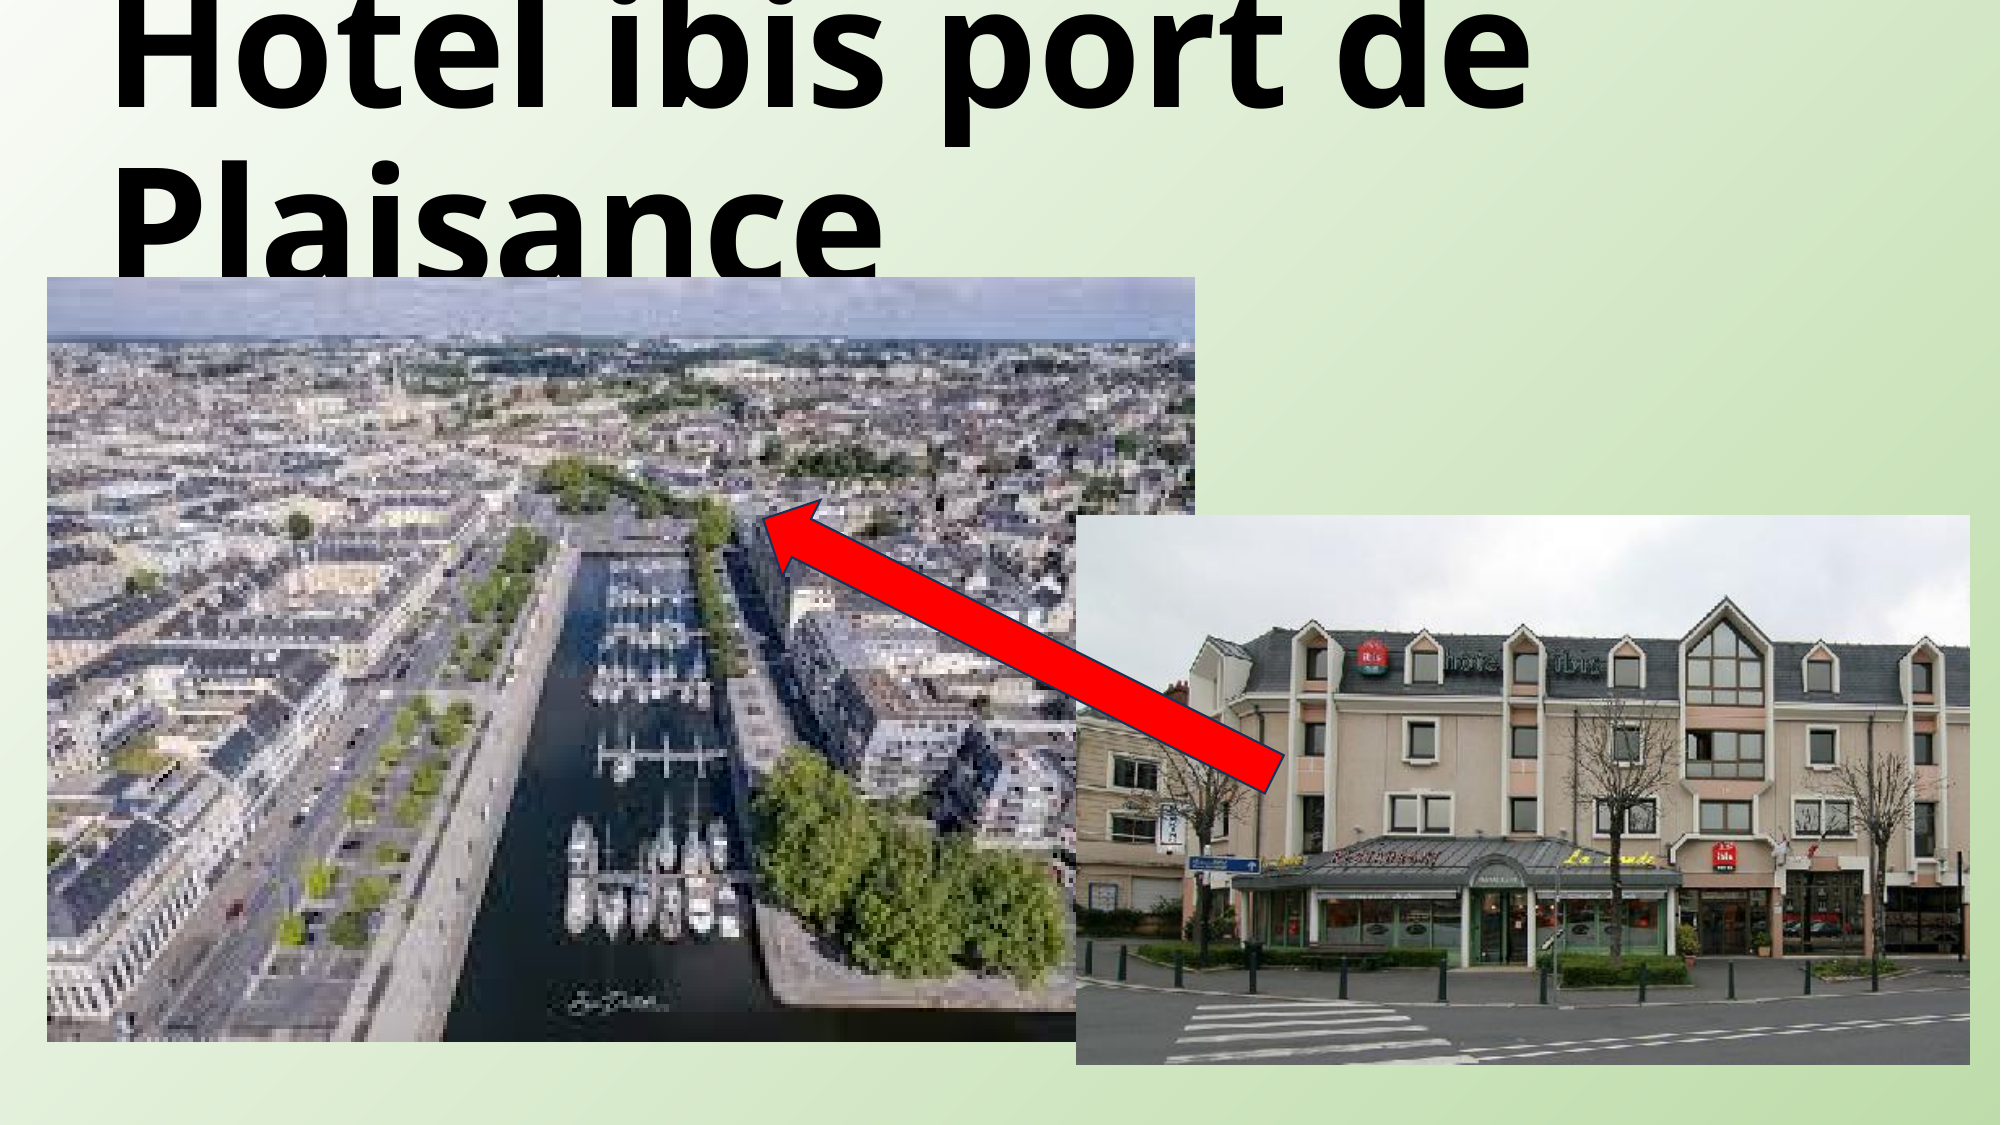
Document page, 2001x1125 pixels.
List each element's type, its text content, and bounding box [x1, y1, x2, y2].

picture [1076, 515, 1970, 1065]
title Hotel ibis port de Plaisance [89, 34, 1911, 253]
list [47, 277, 1195, 1042]
